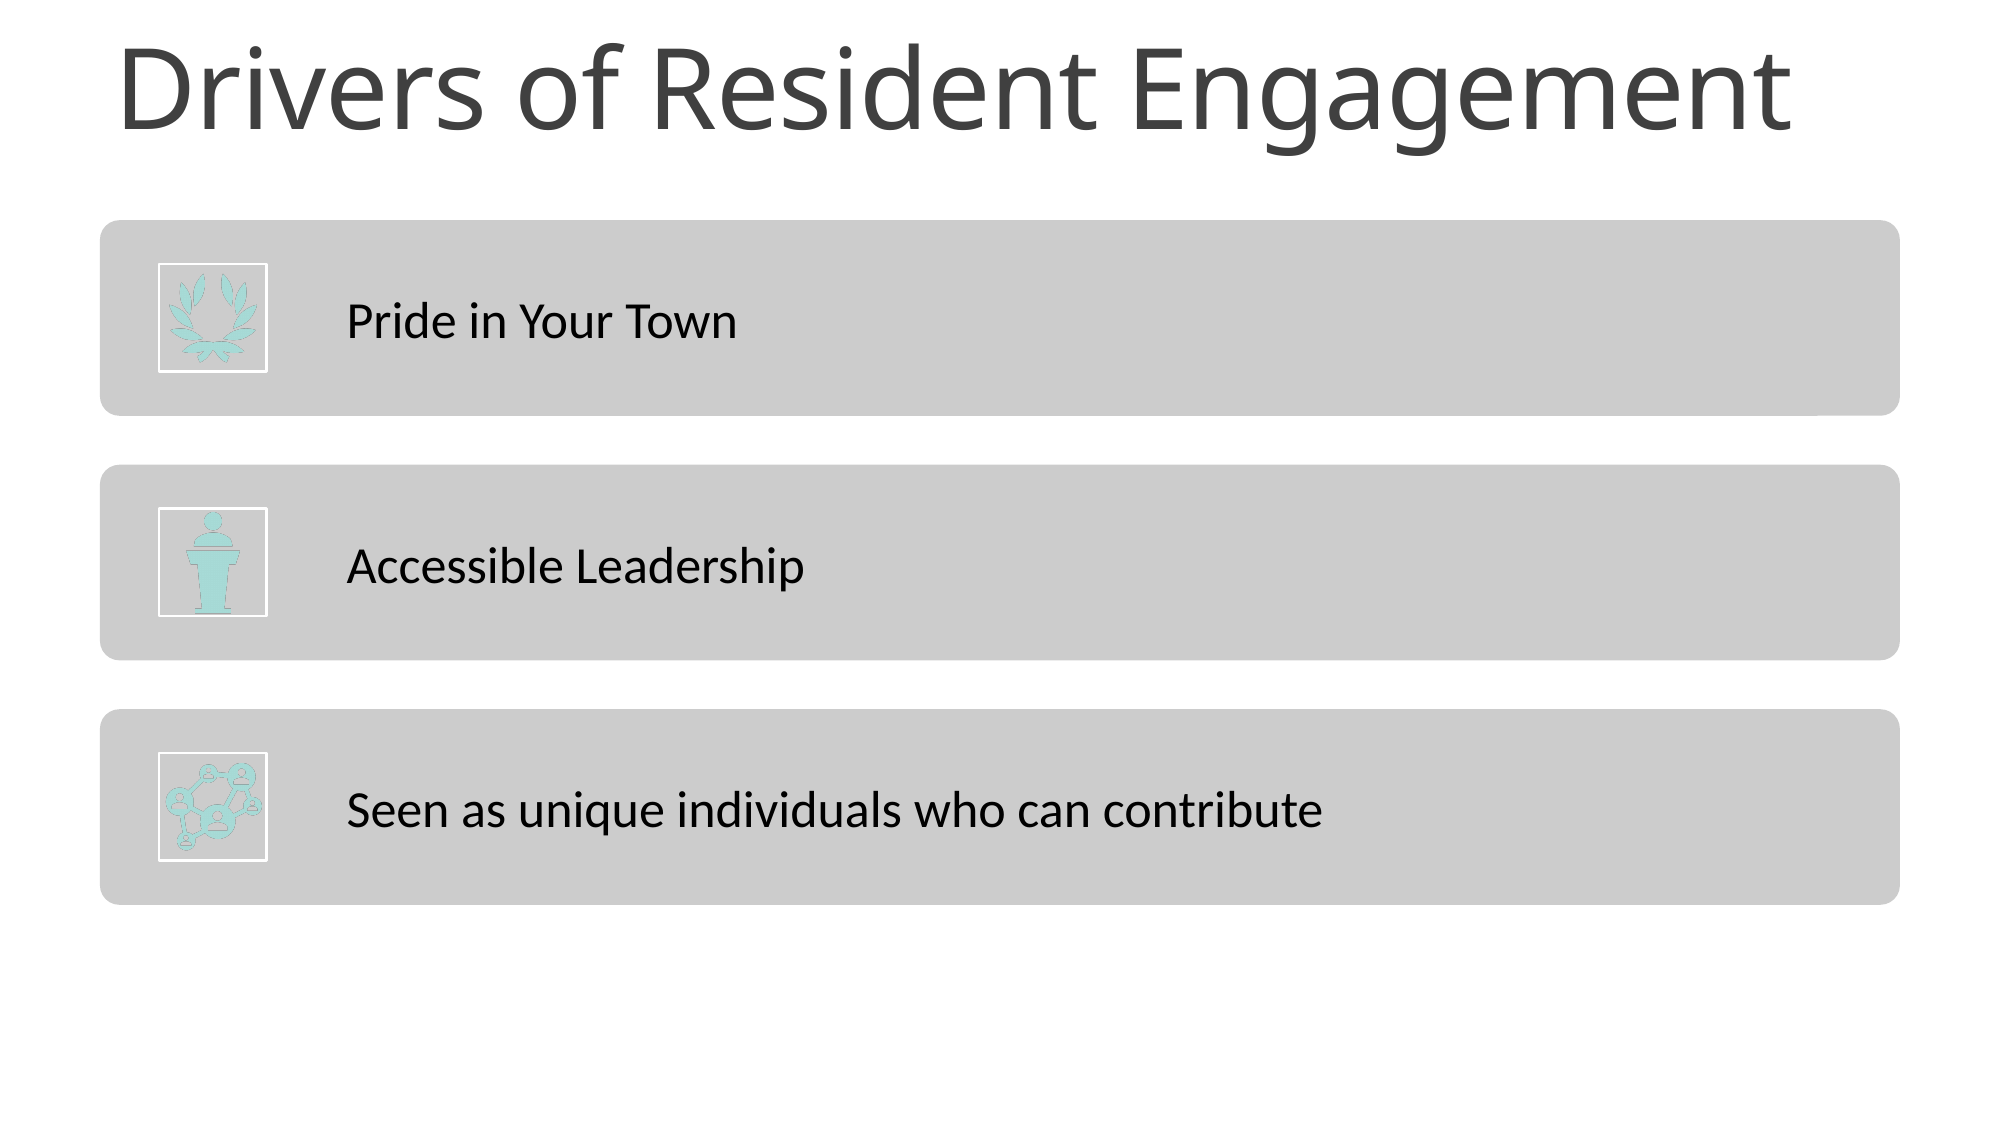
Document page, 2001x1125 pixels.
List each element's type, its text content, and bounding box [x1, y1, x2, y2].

title Drivers of Resident Engagement [99, 1, 1984, 189]
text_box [99, 219, 1901, 906]
